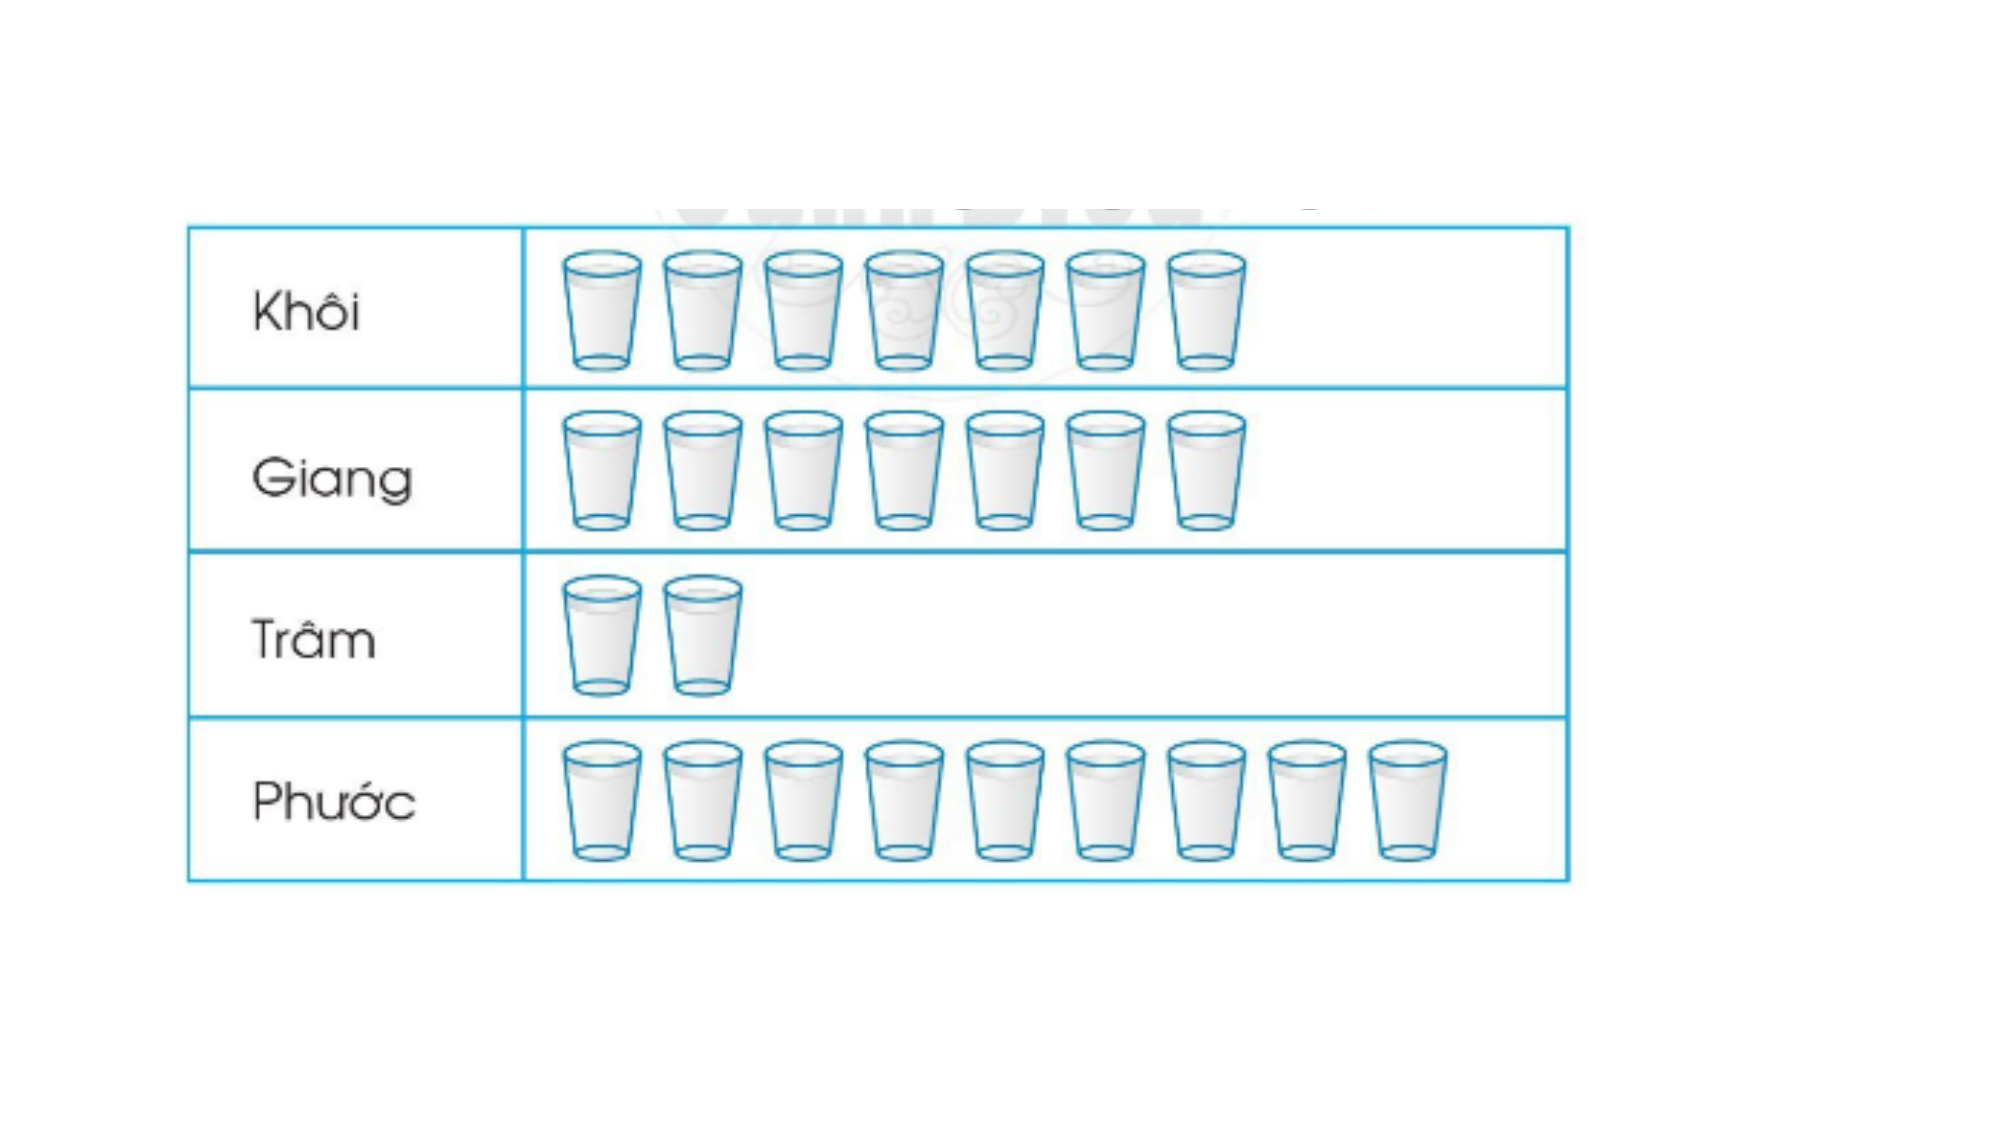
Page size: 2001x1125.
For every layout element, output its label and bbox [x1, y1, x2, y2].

picture [180, 209, 1589, 898]
